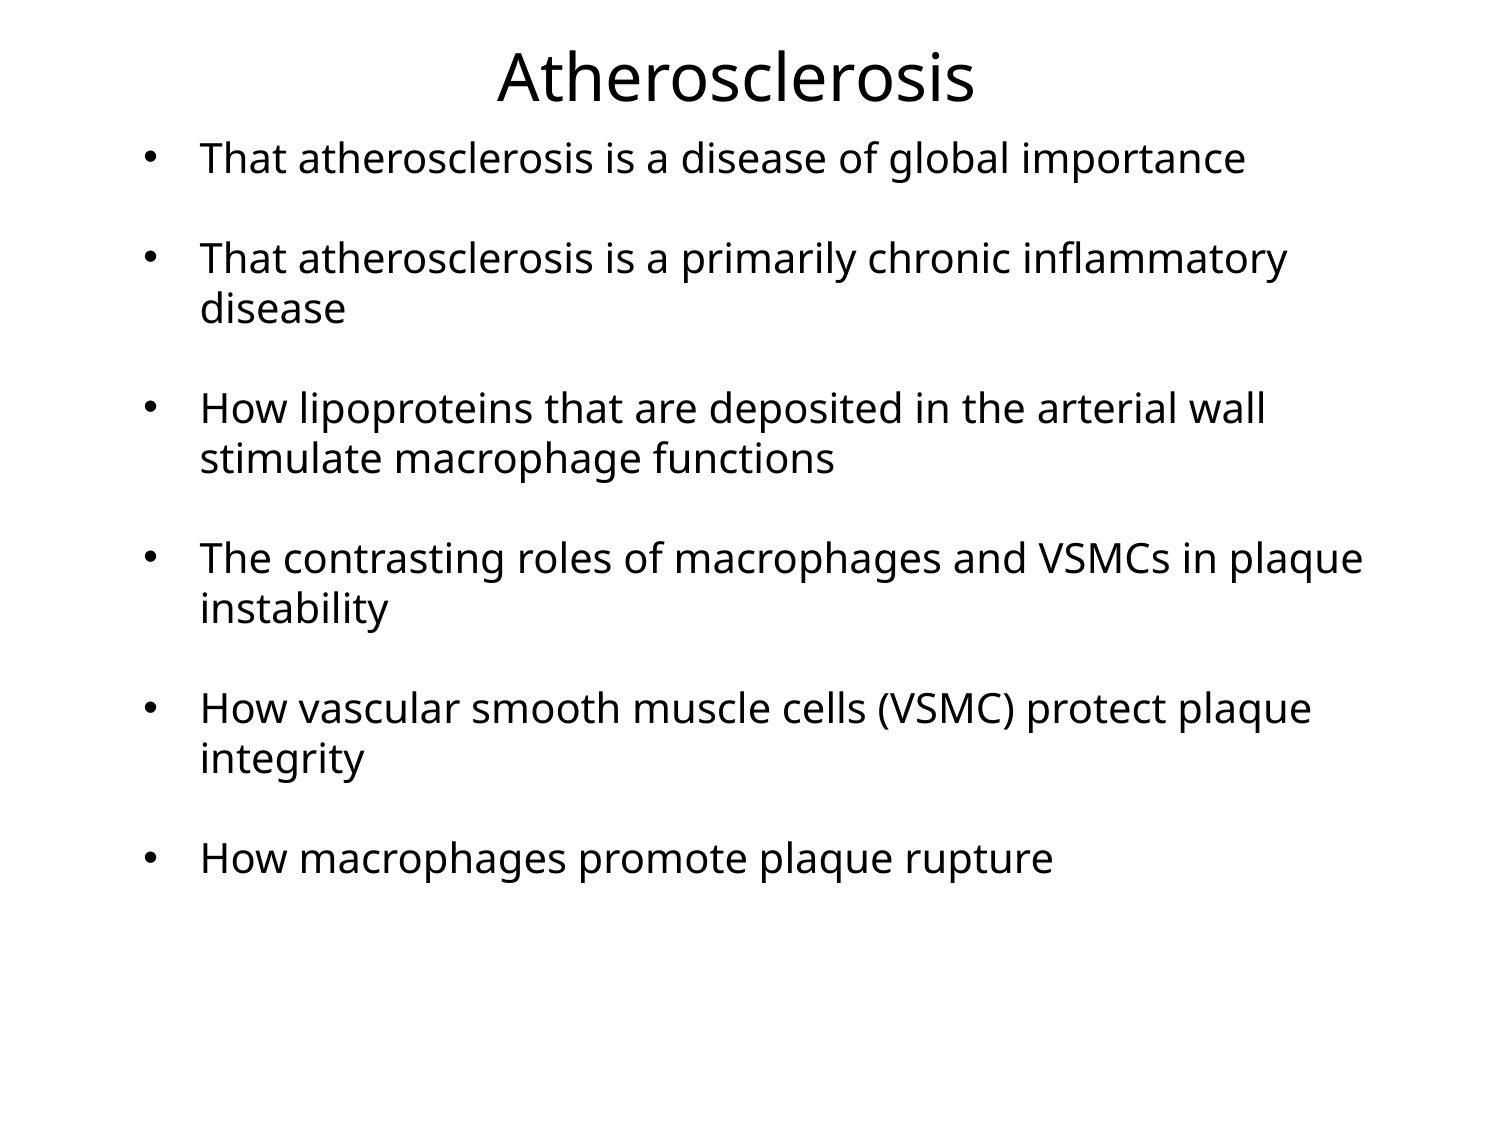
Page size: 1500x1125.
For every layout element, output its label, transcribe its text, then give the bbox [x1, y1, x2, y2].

text_box Atherosclerosis [0, 0, 1488, 150]
text_box That atherosclerosis is a disease of global importance That atherosclerosis is a primarily chronic inflammatory disease How lipoproteins that are deposited in the arterial wall stimulate macrophage functions The contrasting roles of macrophages and VSMCs in plaque instability How vascular smooth muscle cells (VSMC) protect plaque integrity How macrophages promote plaque rupture [128, 195, 1404, 918]
